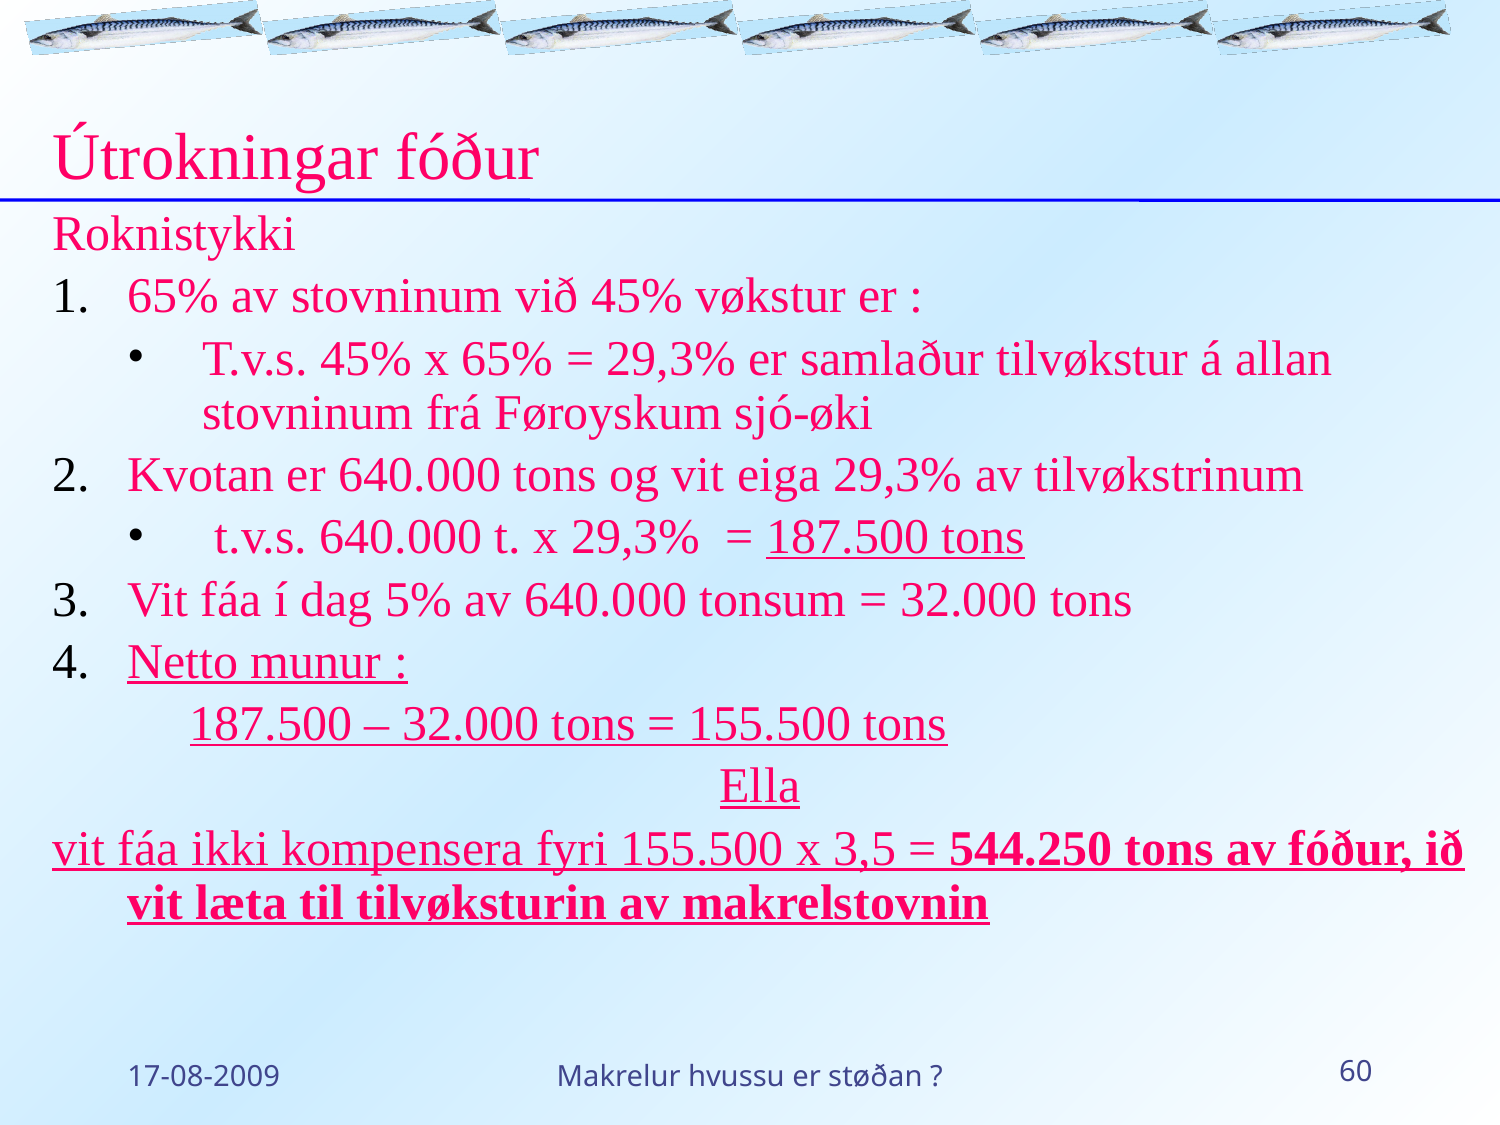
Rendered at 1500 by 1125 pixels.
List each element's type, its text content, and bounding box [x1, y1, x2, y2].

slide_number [112, 1024, 425, 1100]
text_box 60 [1074, 1024, 1388, 1100]
text_box Roknistykki 65% av stovninum við 45% vøkstur er : T.v.s. 45% x 65% = 29,3% er samlaður tilvøkstur á allan stovninum frá Føroyskum sjó-øki Kvotan er 640.000 tons og vit eiga 29,3% av tilvøkstrinum t.v.s. 640.000 t. x 29,3% = 187.500 tons Vit fáa í dag 5% av 640.000 tonsum = 32.000 tons Netto munur : 187.500 – 32.000 tons = 155.500 tons Ella vit fáa ikki kompensera fyri 155.500 x 3,5 = 544.250 tons av fóður, ið vit læta til tilvøksturin av makrelstovnin [37, 200, 1483, 955]
text_box Makrelur hvussu er støðan ? [512, 1024, 988, 1100]
picture [24, 0, 1451, 55]
text_box Útrokningar fóður [37, 87, 1463, 200]
